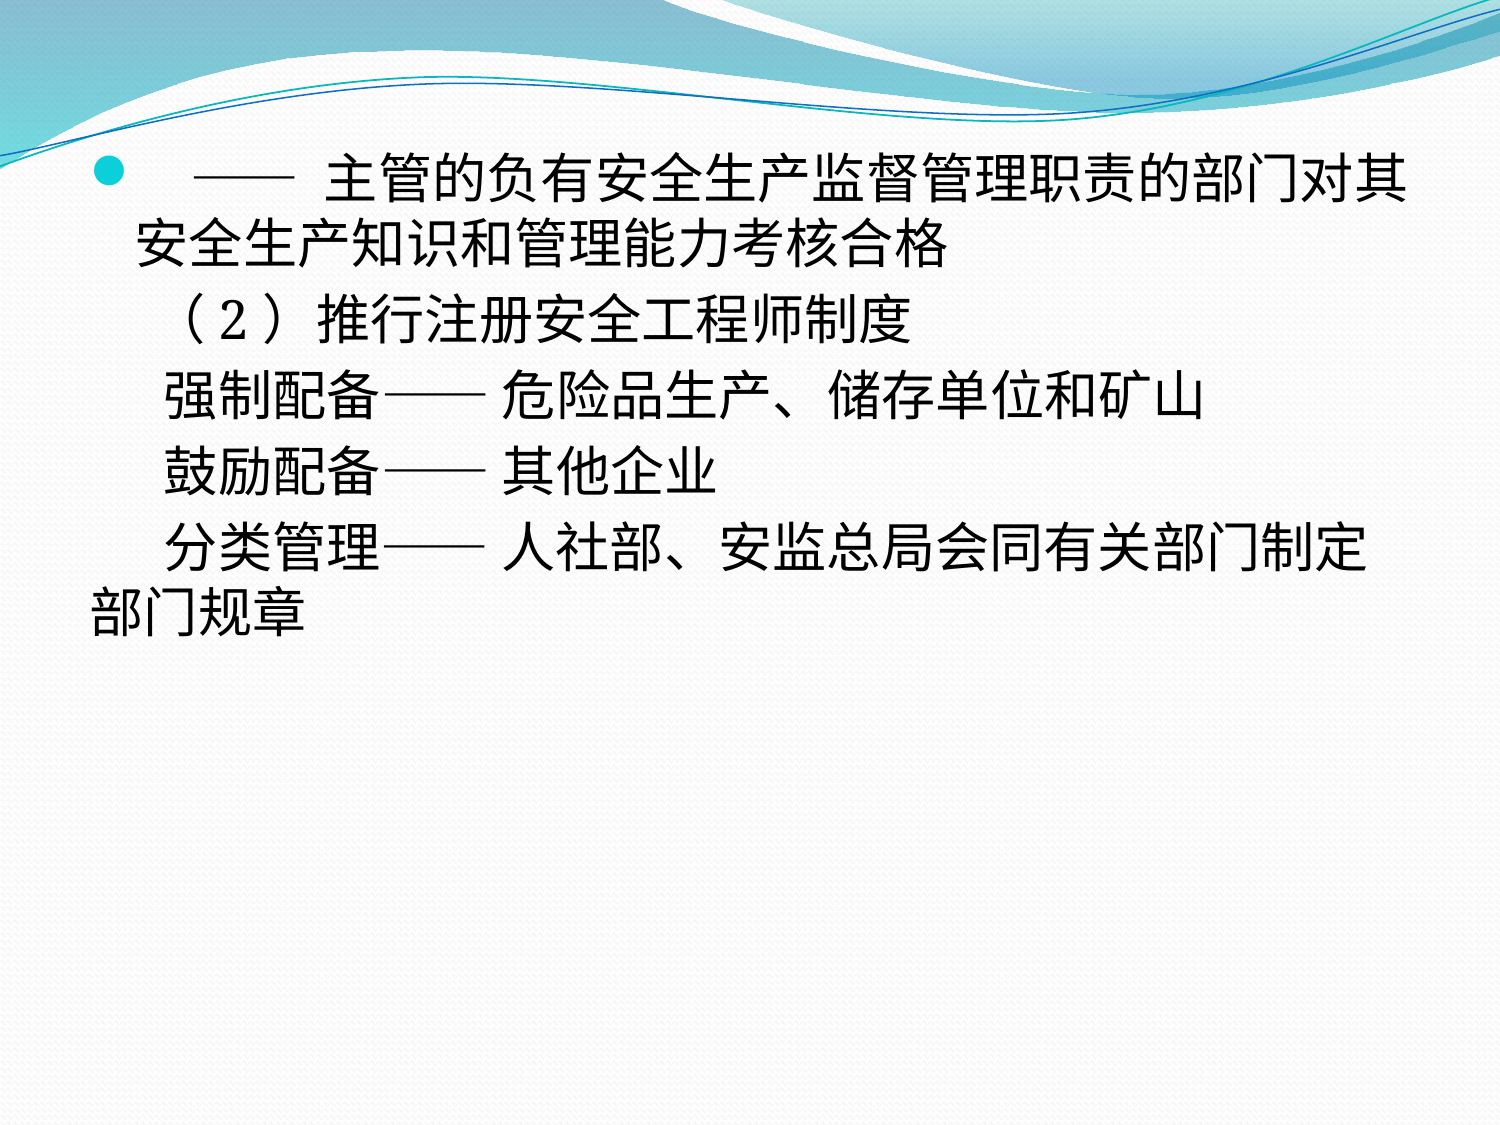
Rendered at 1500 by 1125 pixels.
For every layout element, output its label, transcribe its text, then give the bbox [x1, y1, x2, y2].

list —— 主管的负有安全生产监督管理职责的部门对其安全生产知识和管理能力考核合格 （2）推行注册安全工程师制度 强制配备—— 危险品生产、储存单位和矿山 鼓励配备—— 其他企业 分类管理—— 人社部、安监总局会同有关部门制定部门规章 [75, 137, 1425, 1038]
